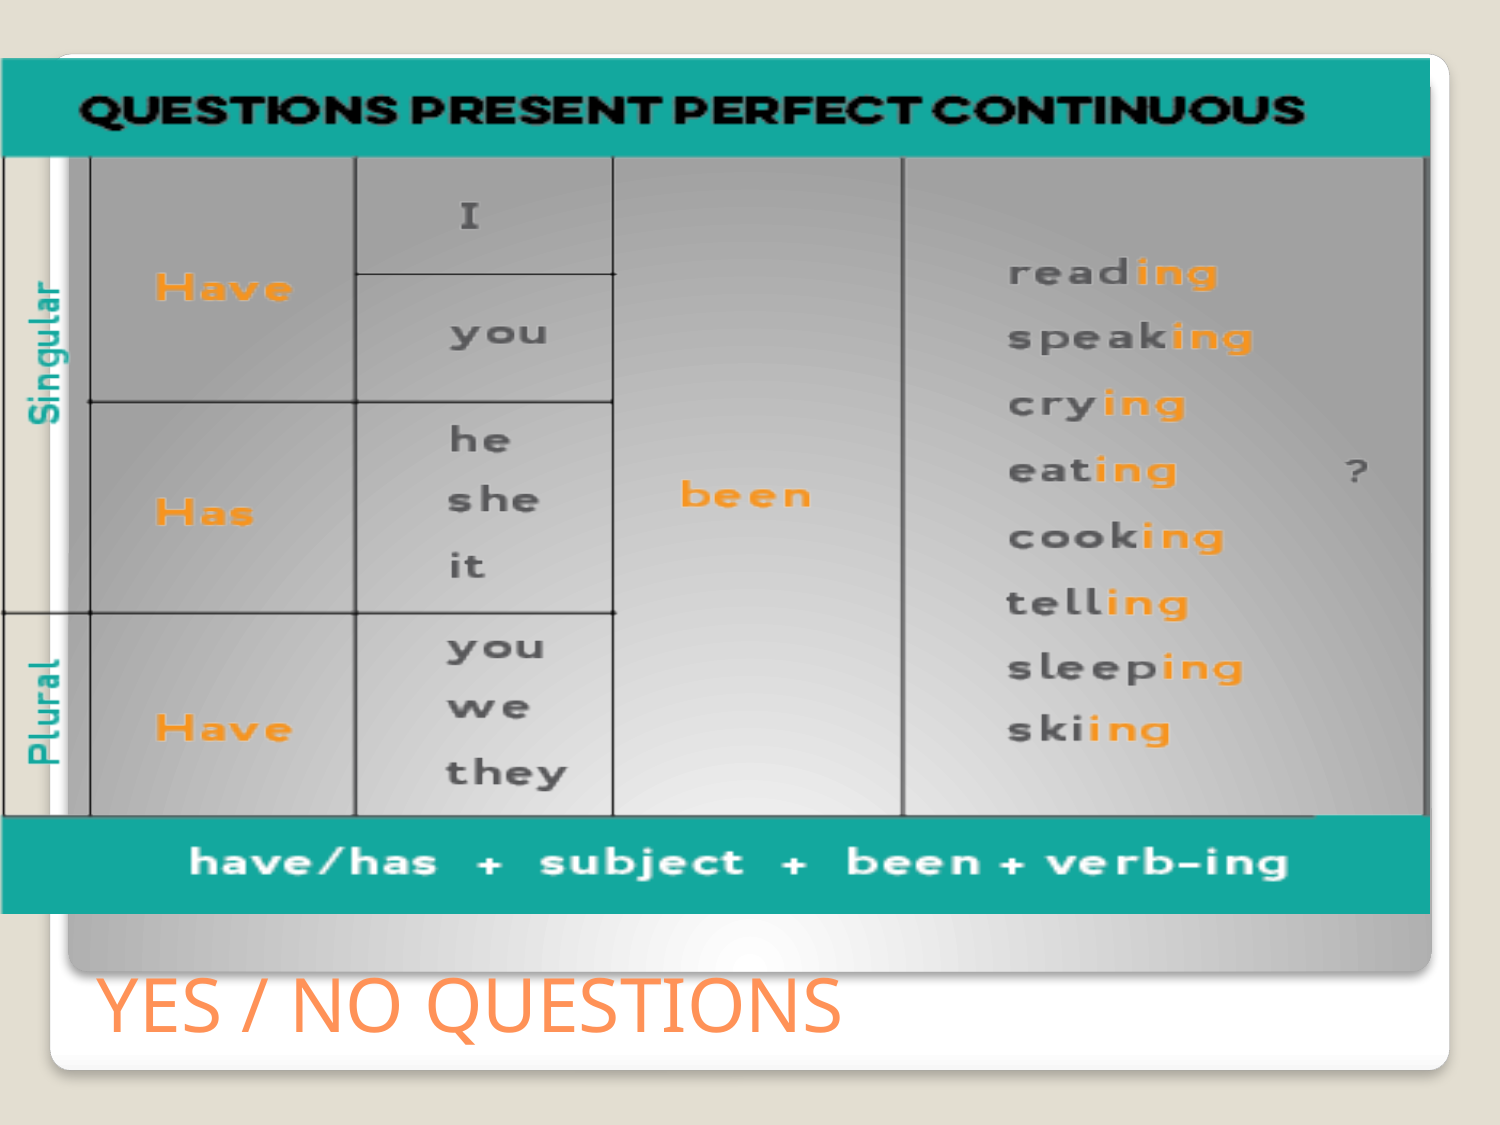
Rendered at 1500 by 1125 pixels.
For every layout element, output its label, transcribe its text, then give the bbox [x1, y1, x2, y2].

picture [0, 58, 1430, 915]
title YES / NO QUESTIONS [82, 927, 1425, 1055]
